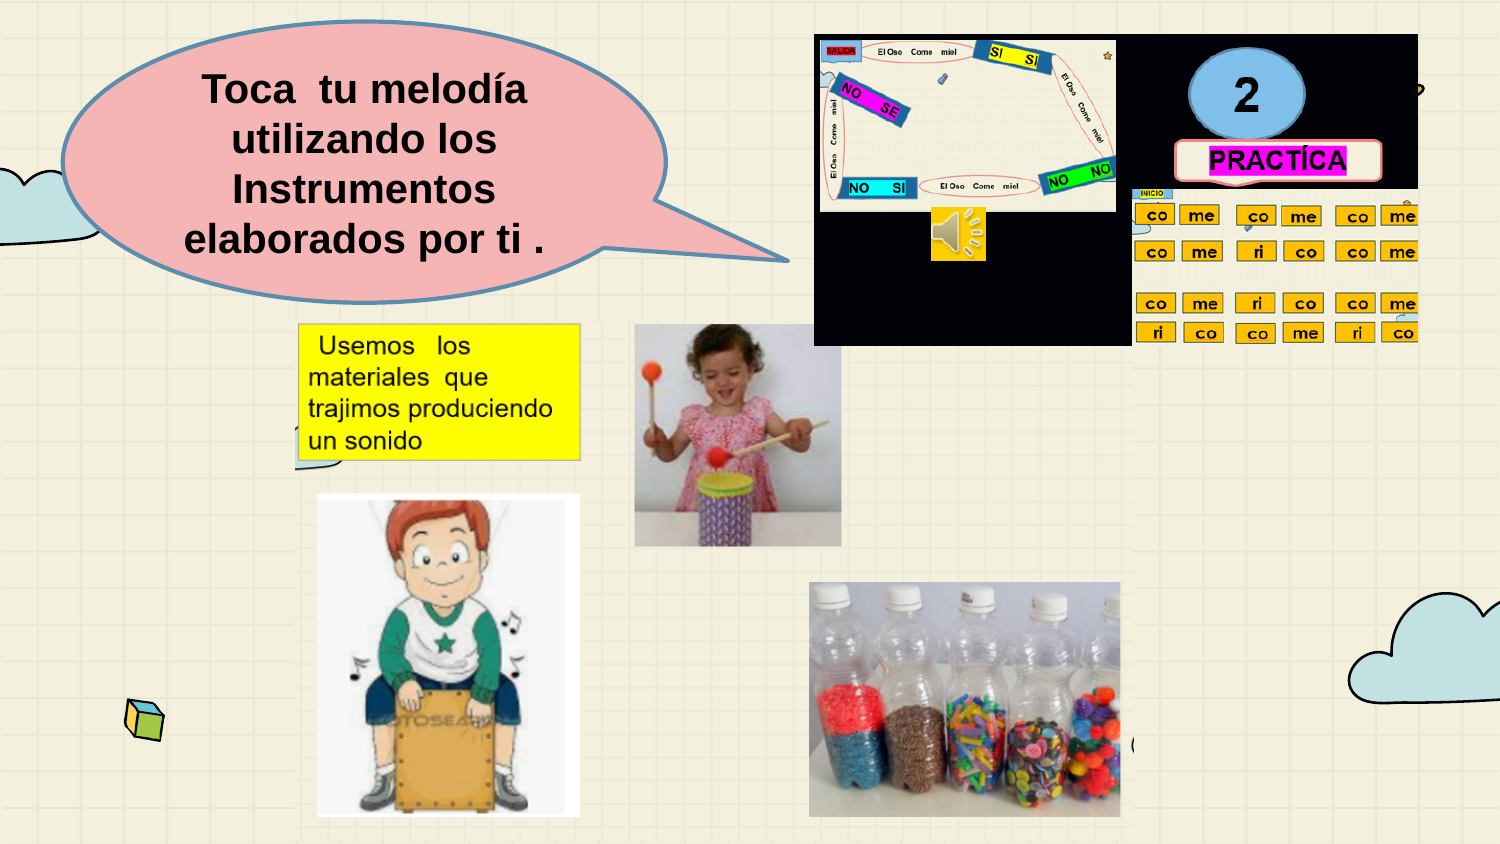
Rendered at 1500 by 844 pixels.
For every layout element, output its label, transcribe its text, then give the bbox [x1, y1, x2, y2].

picture [295, 33, 1418, 841]
text_box Toca tu melodía utilizando los Instrumentos elaborados por ti . [60, 19, 791, 305]
